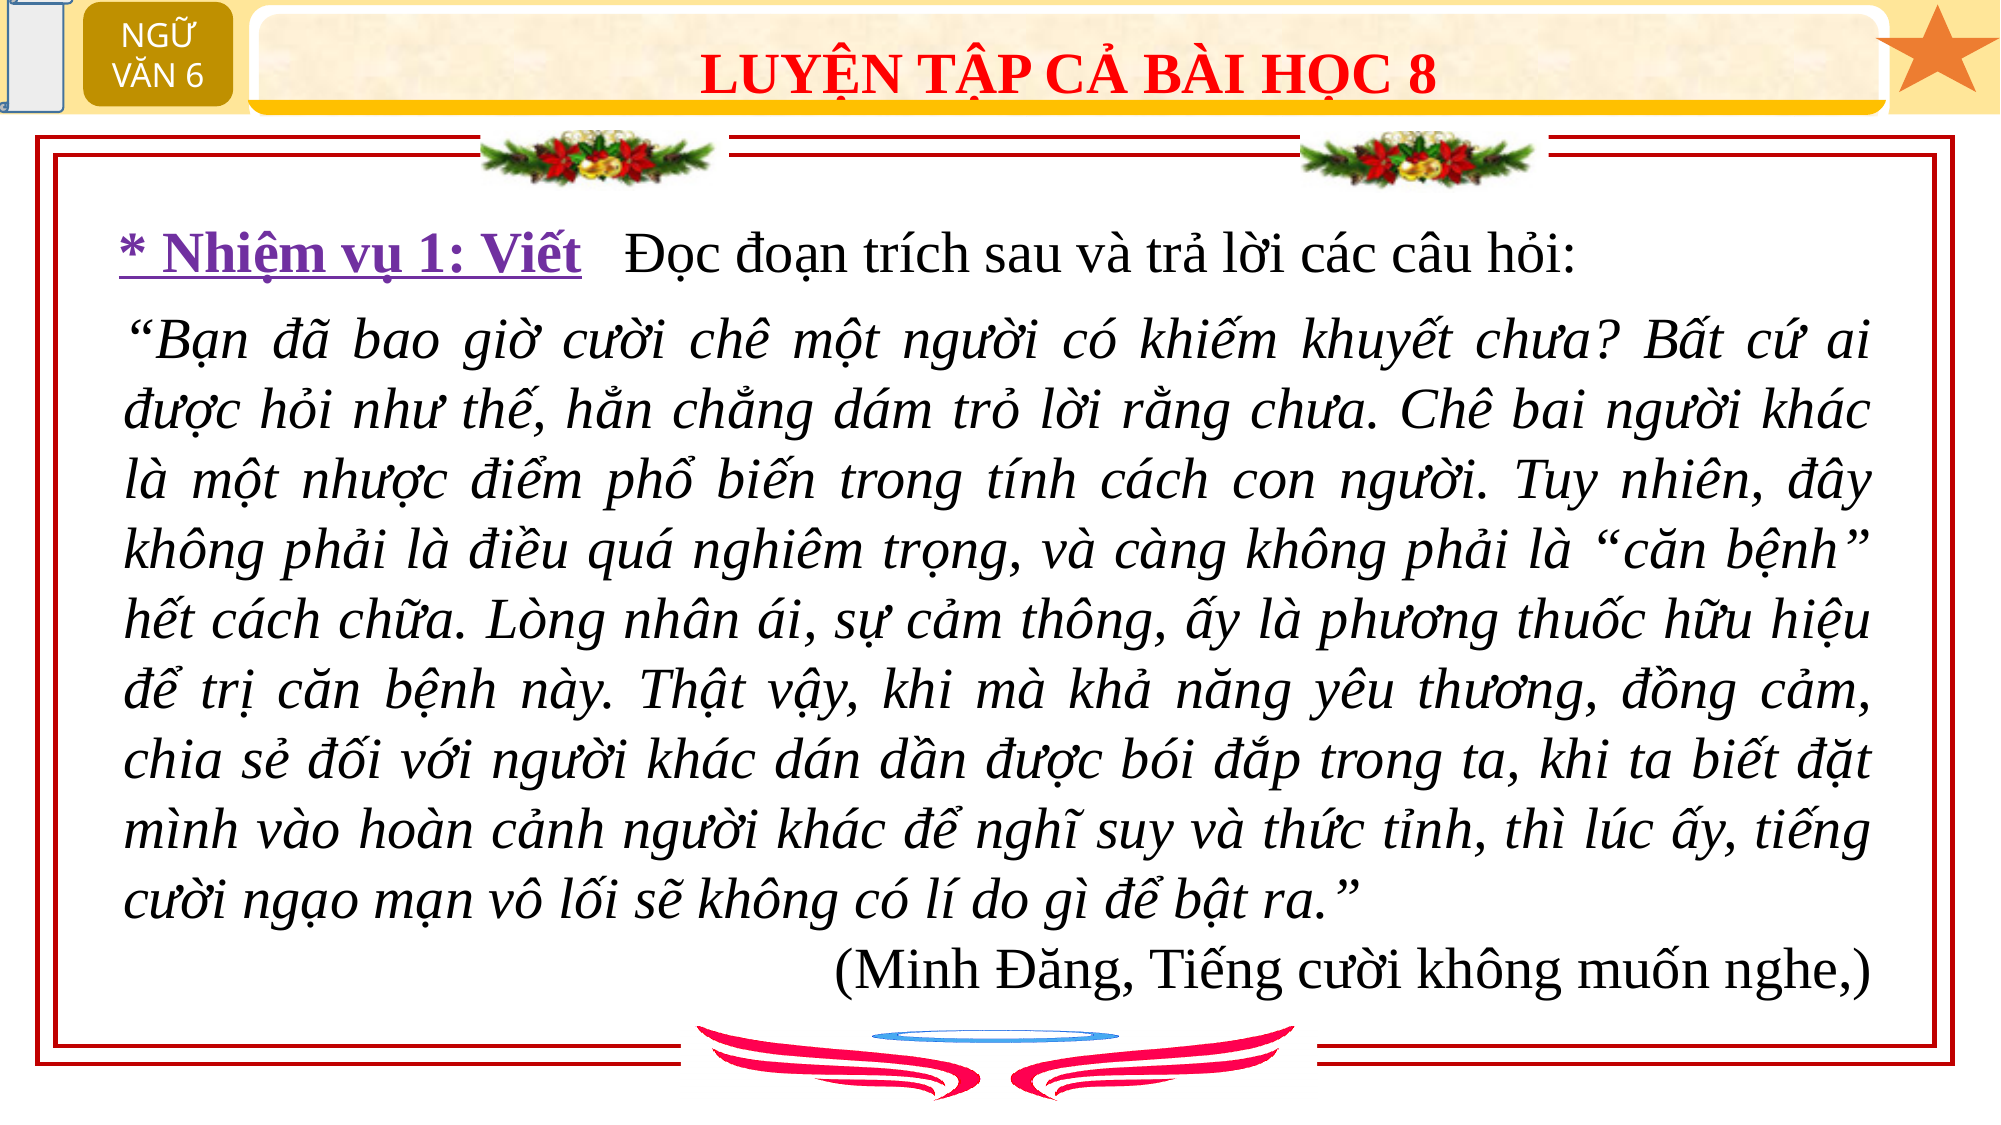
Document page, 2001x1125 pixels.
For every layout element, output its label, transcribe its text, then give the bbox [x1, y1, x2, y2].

text_box [729, 136, 1300, 156]
text_box * Nhiệm vụ 1: Viết [104, 196, 597, 292]
picture [680, 1026, 1318, 1102]
text_box “Bạn đã bao giờ cười chê một người có khiếm khuyết chưa? Bất cứ ai được hỏi như thế, hẳn chẳng dám trỏ lời rằng chưa. Chê bai người khác là một nhược điểm phổ biến trong tính cách con người. Tuy nhiên, đây không phải là điều quá nghiêm trọng, và càng không phải là “căn bệnh” hết cách chữa. Lòng nhân ái, sự cảm thông, ấy là phương thuốc hữu hiệu để trị căn bệnh này. Thật vậy, khi mà khả năng yêu thương, đồng cảm, chia sẻ đối với người khác dán dần được bói đắp trong ta, khi ta biết đặt mình vào hoàn cảnh người khác để nghĩ suy và thức tỉnh, thì lúc ấy, tiếng cười ngạo mạn vô lối sẽ không có lí do gì để bật ra.” (Minh Đăng, Tiếng cười không muốn nghe,) [108, 293, 1888, 1008]
text_box LUYỆN TẬP CẢ BÀI HỌC 8 [258, 112, 1880, 118]
text_box [246, 98, 1888, 116]
text_box [1874, 1, 2000, 95]
text_box [1318, 136, 1953, 1065]
text_box [0, 0, 74, 114]
text_box Đọc đoạn trích sau và trả lời các câu hỏi: [609, 206, 1594, 292]
text_box LUYỆN TẬP CẢ BÀI HỌC 8 [257, 12, 1880, 98]
text_box [36, 136, 680, 1065]
text_box NGỮ VĂN 6 [82, 0, 235, 108]
text_box [0, 0, 2000, 116]
picture [1300, 131, 1549, 193]
picture [480, 130, 729, 191]
